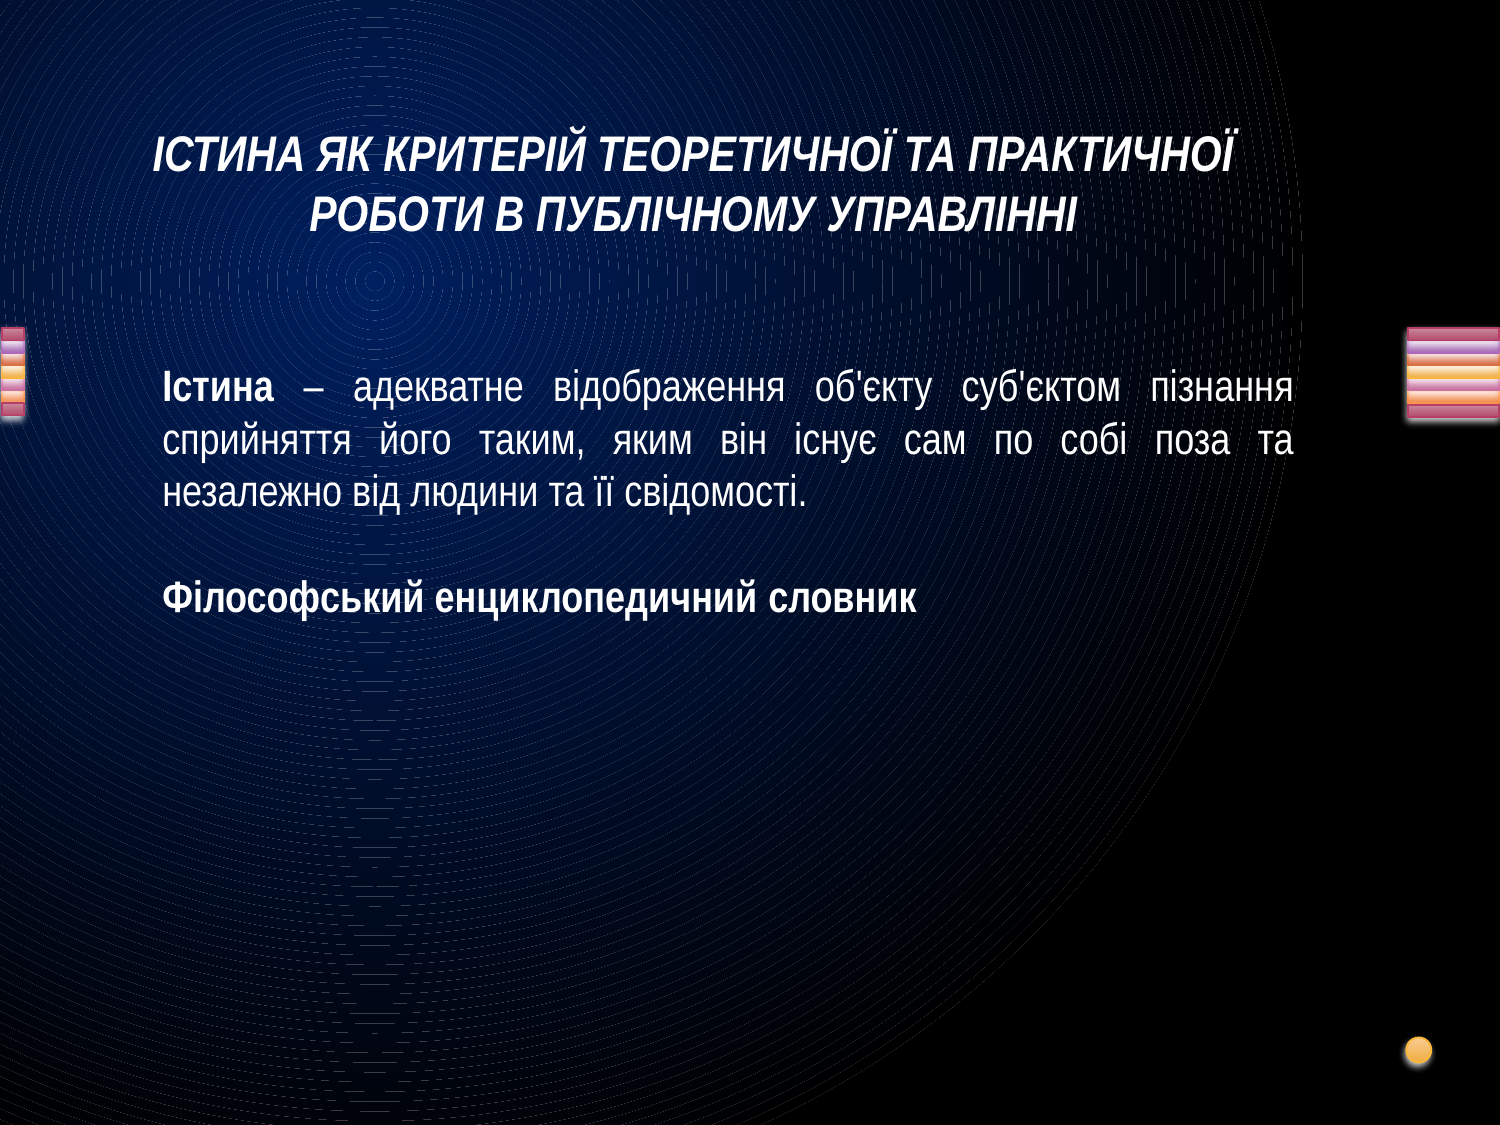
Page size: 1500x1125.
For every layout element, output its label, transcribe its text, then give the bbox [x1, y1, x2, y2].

text_box Істина – адекватне відображення об'єкту суб'єктом пізнання сприйняття його таким, яким він існує сам по собі поза та незалежно від людини та її свідомості. Філософський енциклопедичний словник [147, 349, 1311, 634]
text_box Істина як критерій теоретичної та практичної роботи в публічному управлінні [112, 113, 1275, 398]
